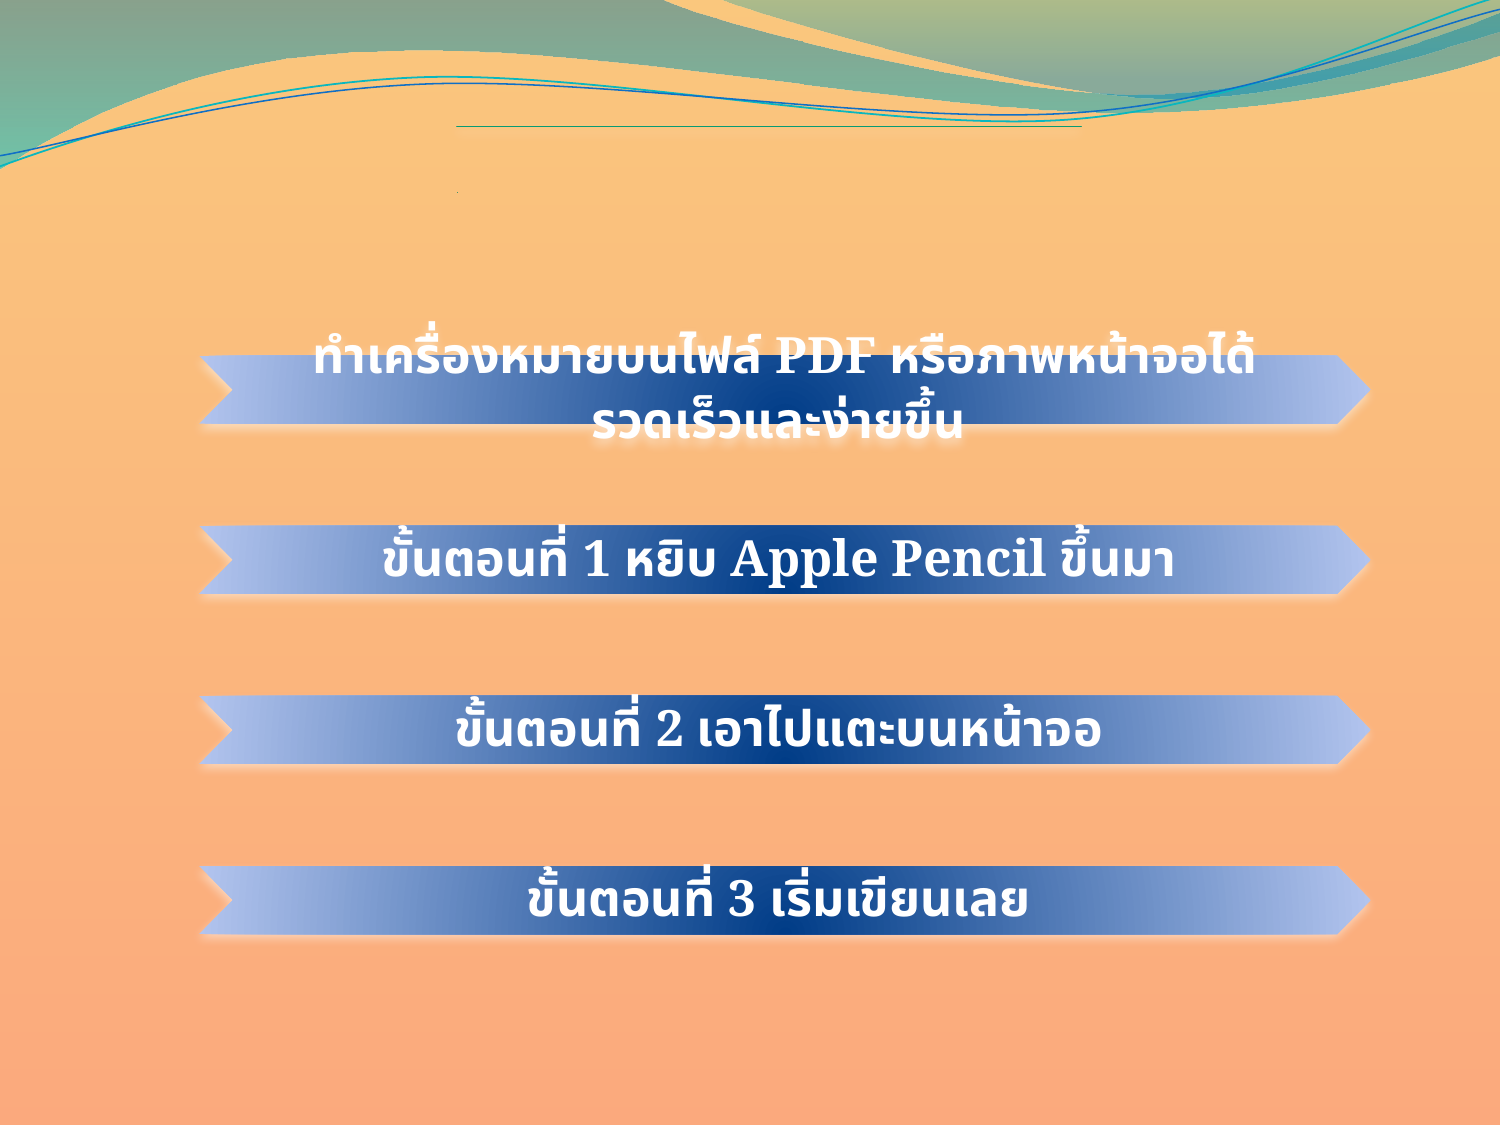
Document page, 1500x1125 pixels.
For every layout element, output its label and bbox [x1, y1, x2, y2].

text_box [456, 93, 1082, 225]
text_box [198, 304, 1372, 986]
